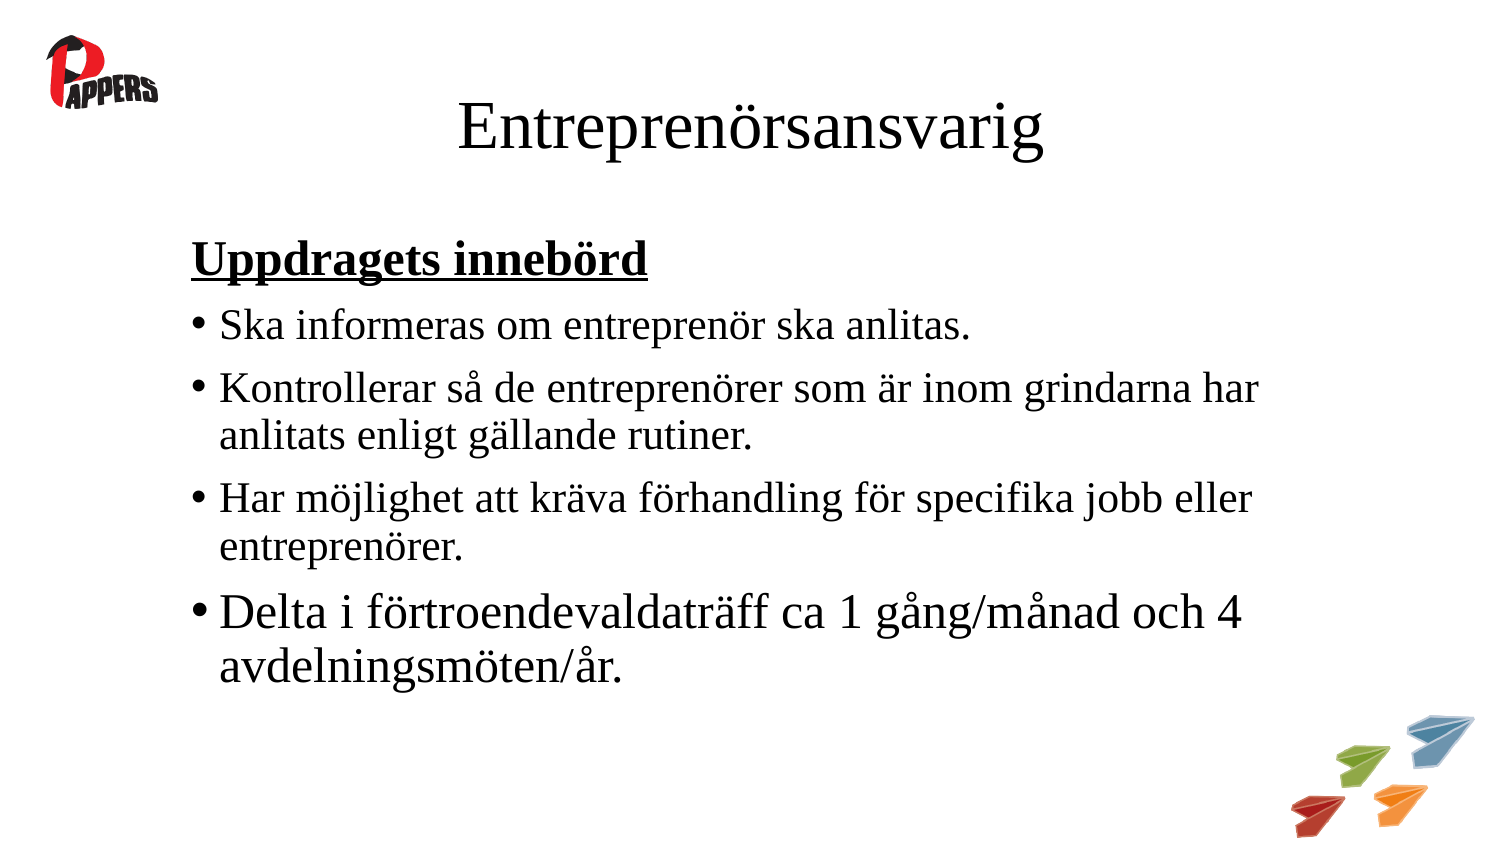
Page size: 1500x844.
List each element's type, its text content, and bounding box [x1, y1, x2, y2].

picture [1291, 715, 1475, 838]
title Entreprenörsansvarig [176, 45, 1328, 208]
picture [46, 35, 158, 109]
list Uppdragets innebörd Ska informeras om entreprenör ska anlitas. Kontrollerar så de entreprenörer som är inom grindarna har anlitats enligt gällande rutiner. Har möjlighet att kräva förhandling för specifika jobb eller entreprenörer. Delta i förtroendevaldaträff ca 1 gång/månad och 4 avdelningsmöten/år. [176, 224, 1328, 760]
